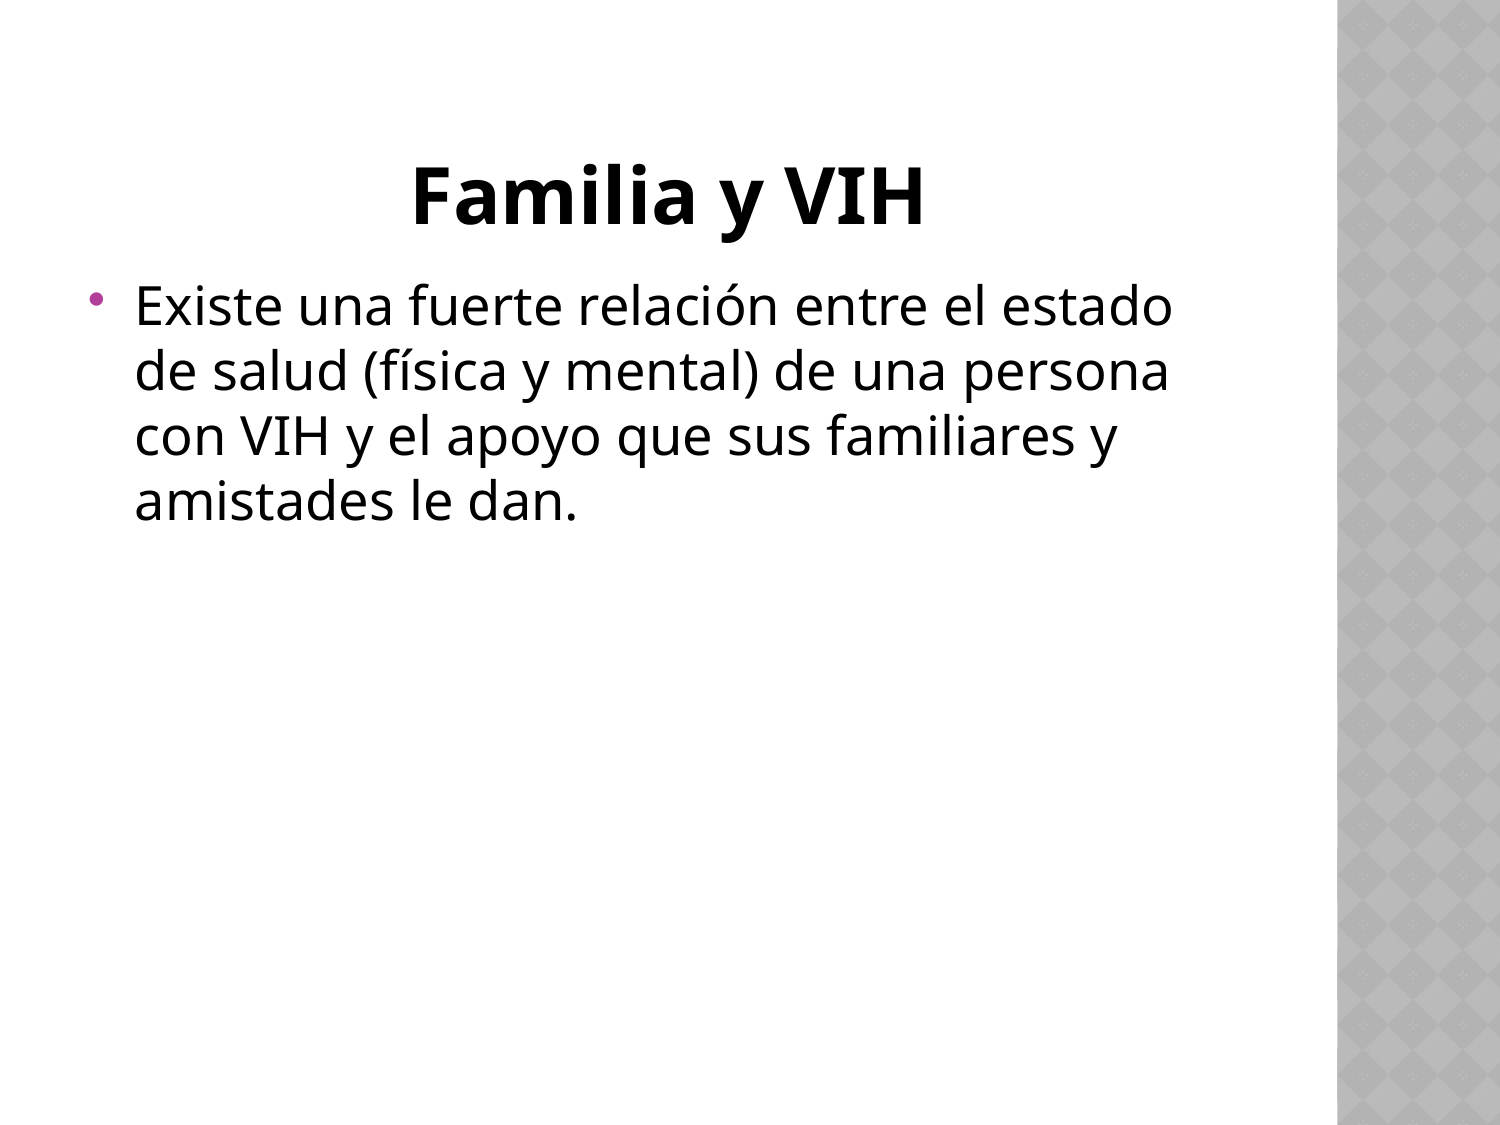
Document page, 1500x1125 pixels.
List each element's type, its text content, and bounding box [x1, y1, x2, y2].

list Existe una fuerte relación entre el estado de salud (física y mental) de una persona con VIH y el apoyo que sus familiares y amistades le dan. [75, 264, 1263, 1059]
title Familia y VIH [75, 52, 1263, 240]
